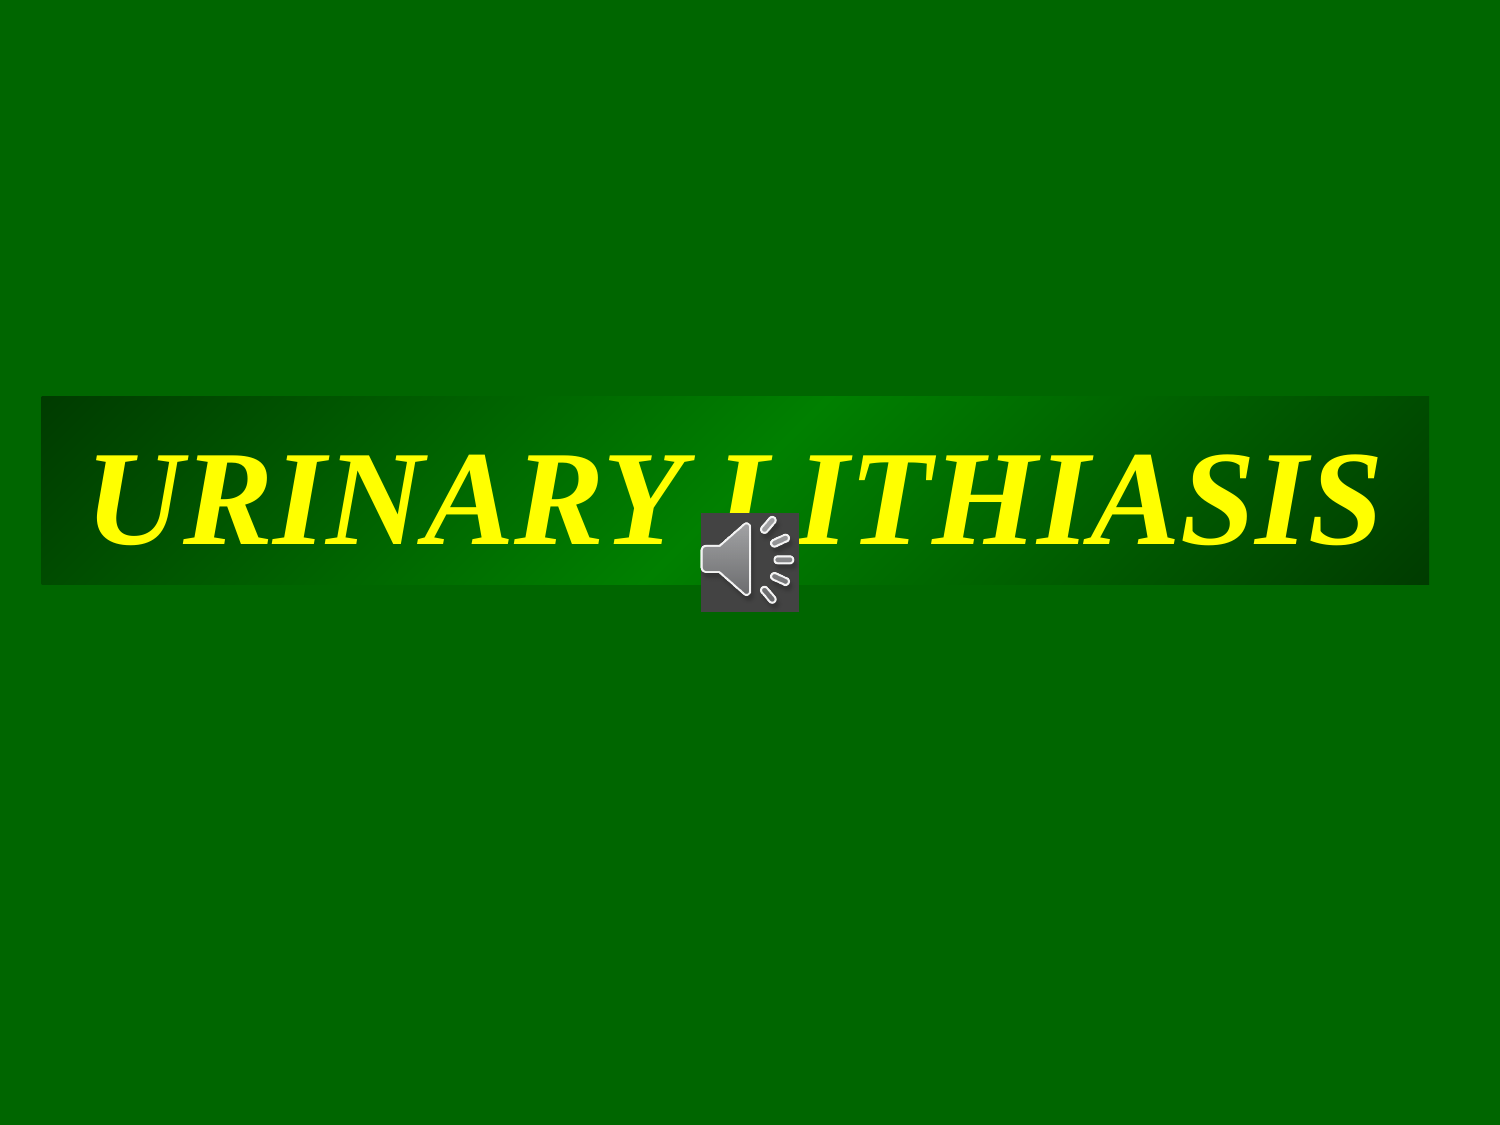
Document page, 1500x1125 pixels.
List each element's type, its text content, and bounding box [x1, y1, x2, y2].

title URINARY LITHIASIS [41, 396, 1430, 585]
picture [699, 512, 801, 613]
